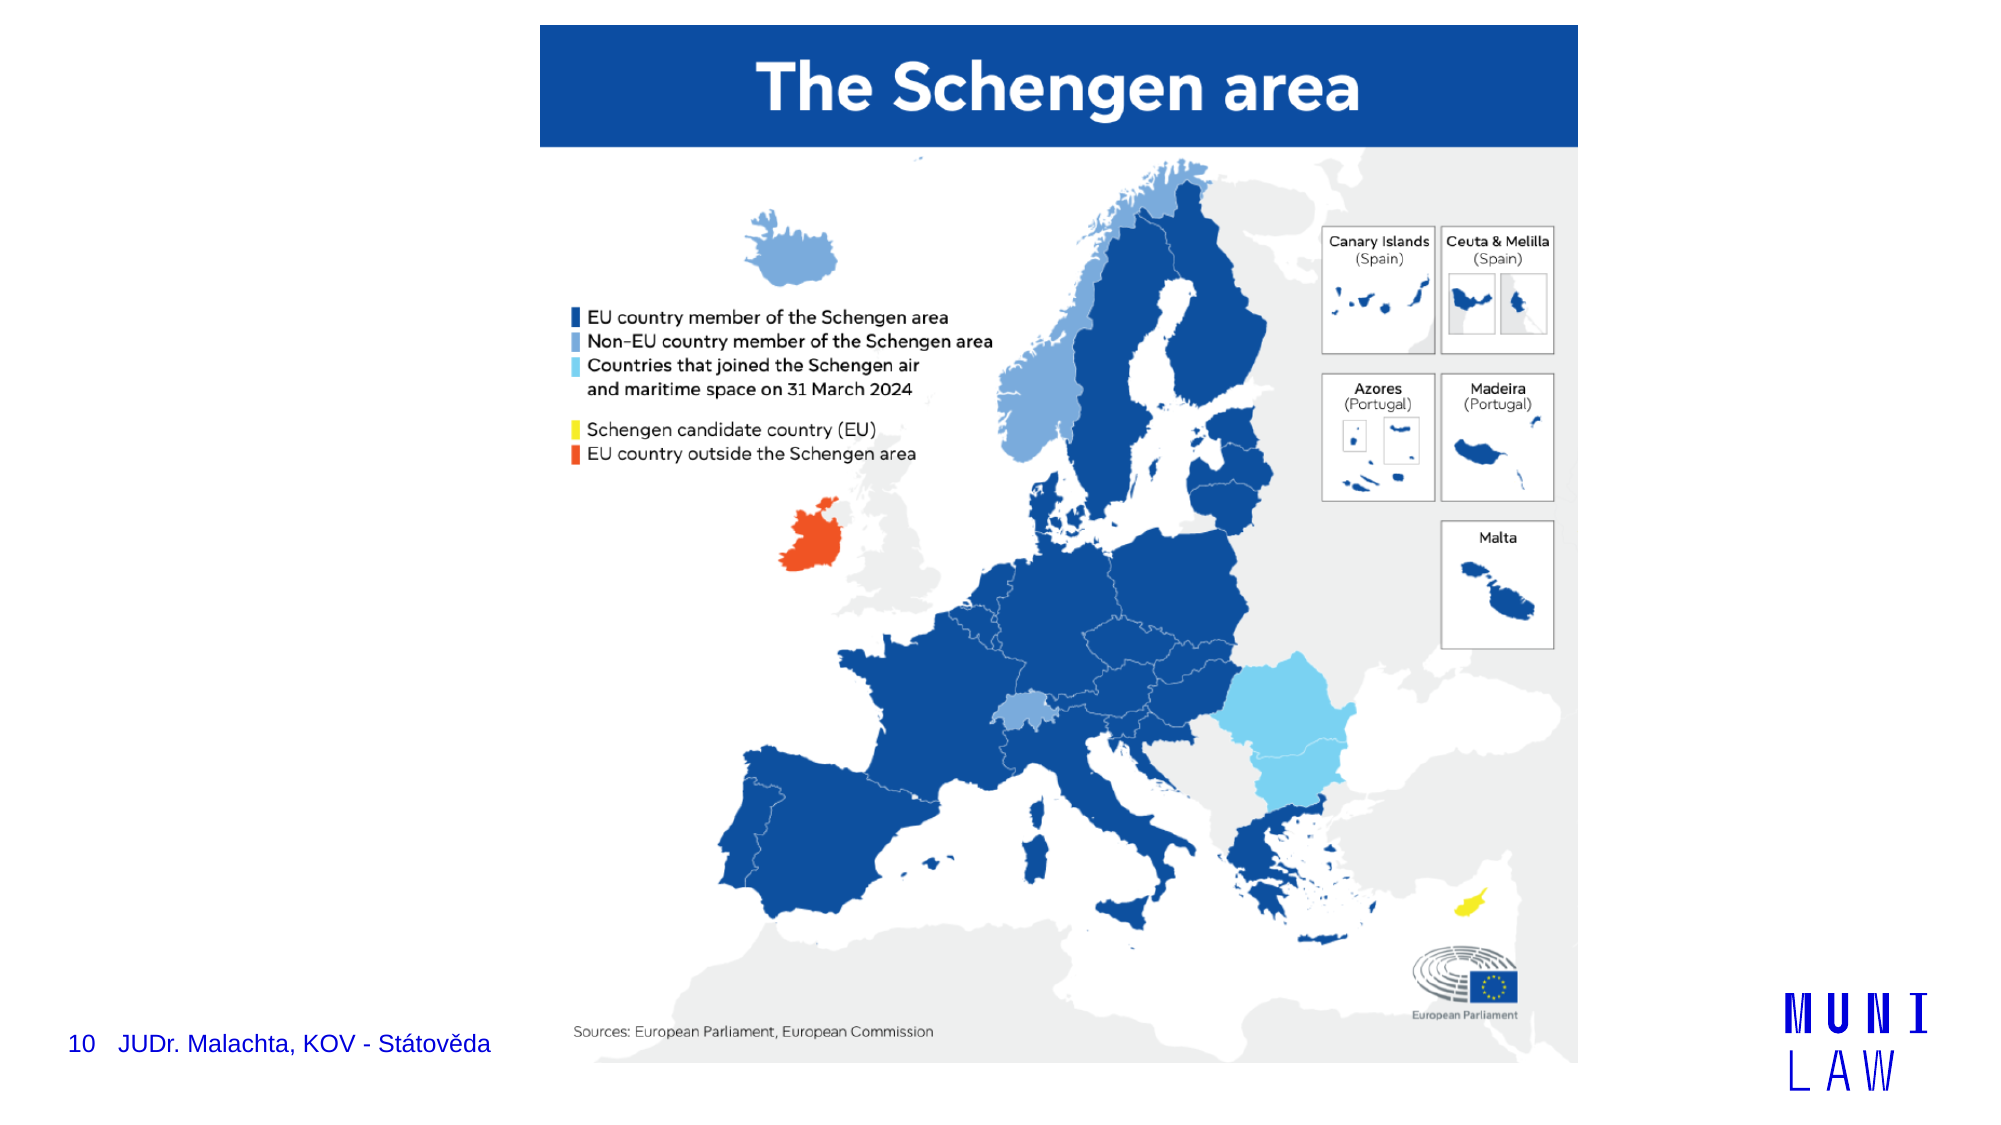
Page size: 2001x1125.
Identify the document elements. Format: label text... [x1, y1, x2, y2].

slide_number 10 [67, 1021, 110, 1063]
footer JUDr. Malachta, KOV - Státověda [118, 1021, 534, 1063]
picture [539, 25, 1578, 1064]
